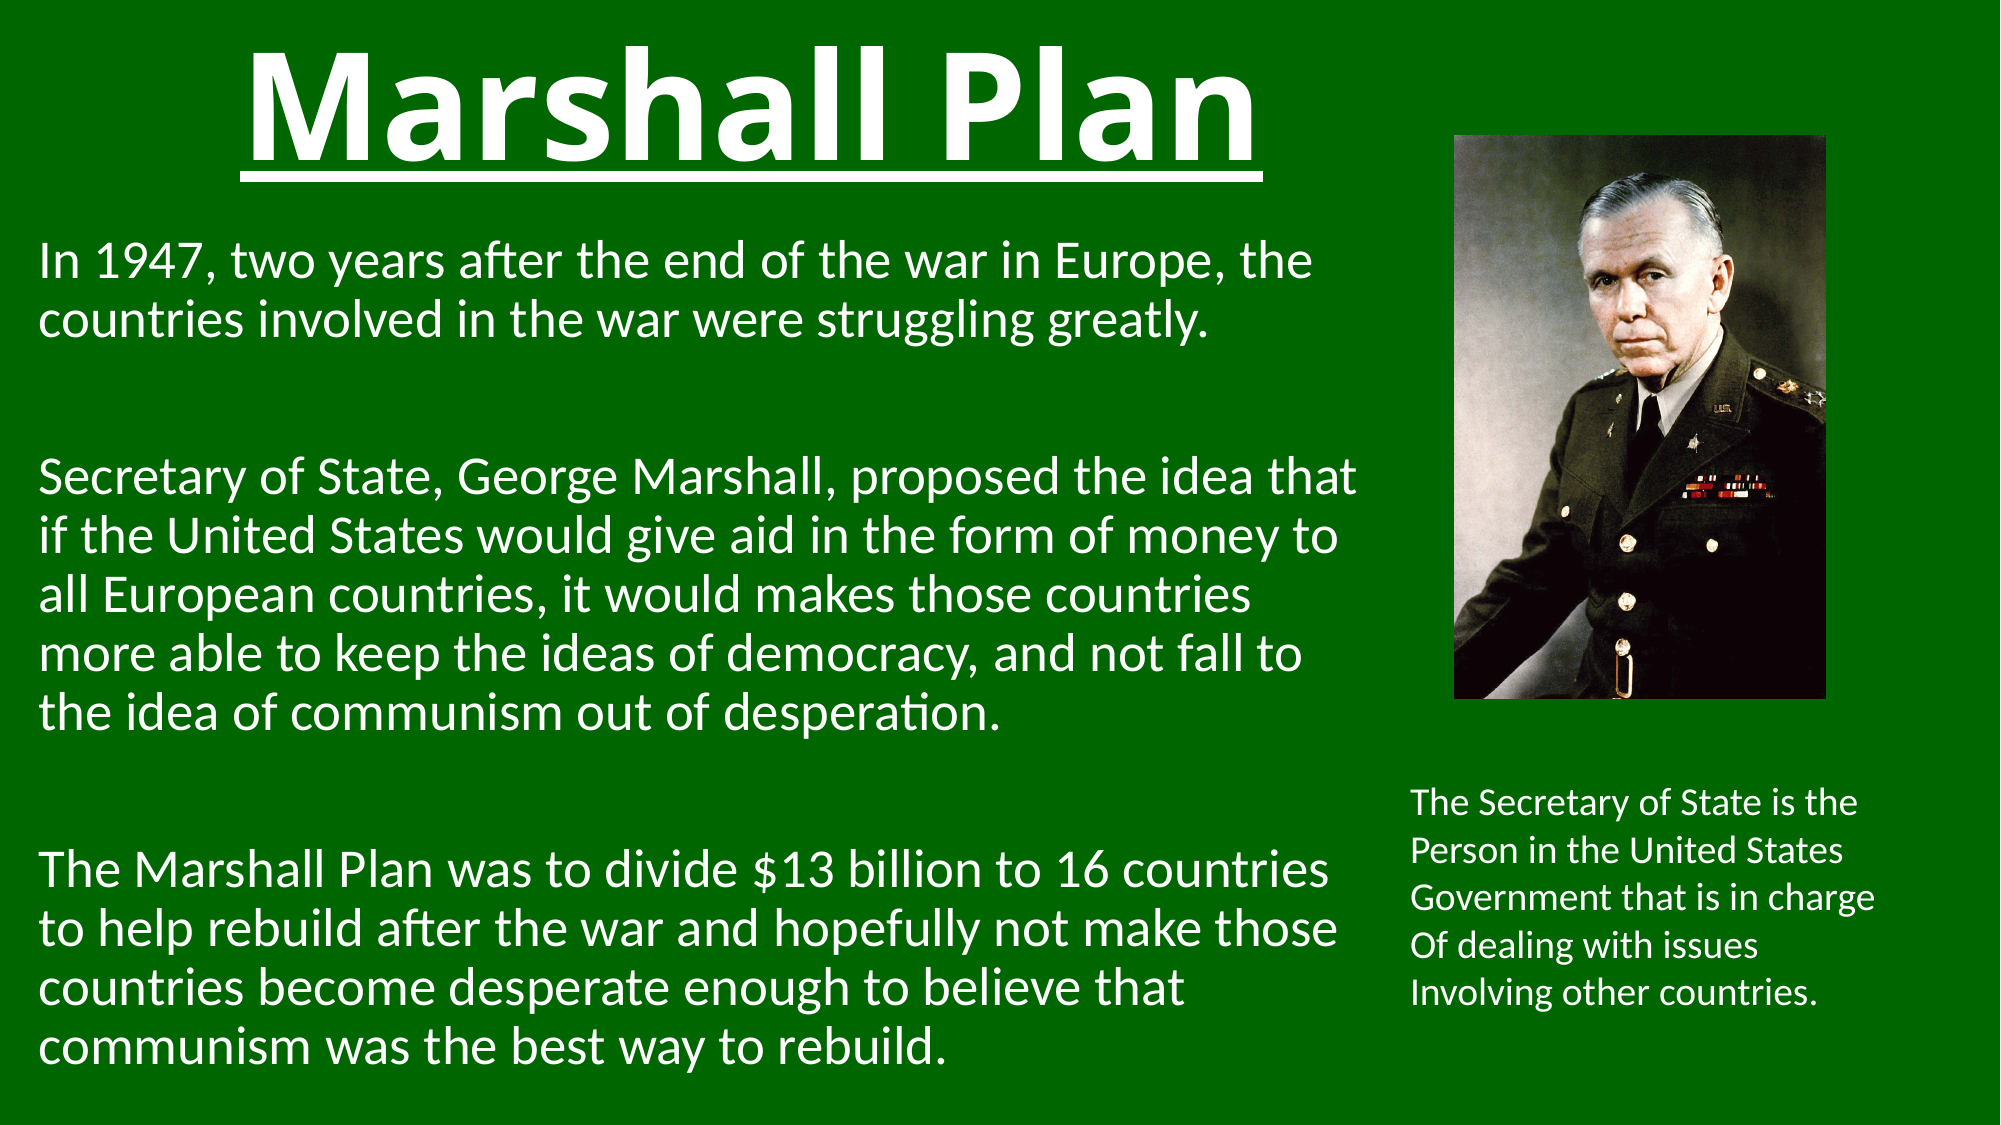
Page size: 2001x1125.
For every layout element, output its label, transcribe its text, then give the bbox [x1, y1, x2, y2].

title Marshall Plan [137, 0, 1366, 223]
picture [1454, 135, 1826, 699]
text_box The Secretary of State is the Person in the United States Government that is in charge Of dealing with issues Involving other countries. [1395, 768, 1981, 1021]
list In 1947, two years after the end of the war in Europe, the countries involved in the war were struggling greatly. Secretary of State, George Marshall, proposed the idea that if the United States would give aid in the form of money to all European countries, it would makes those countries more able to keep the ideas of democracy, and not fall to the idea of communism out of desperation. The Marshall Plan was to divide $13 billion to 16 countries to help rebuild after the war and hopefully not make those countries become desperate enough to believe that communism was the best way to rebuild. [23, 223, 1385, 1094]
